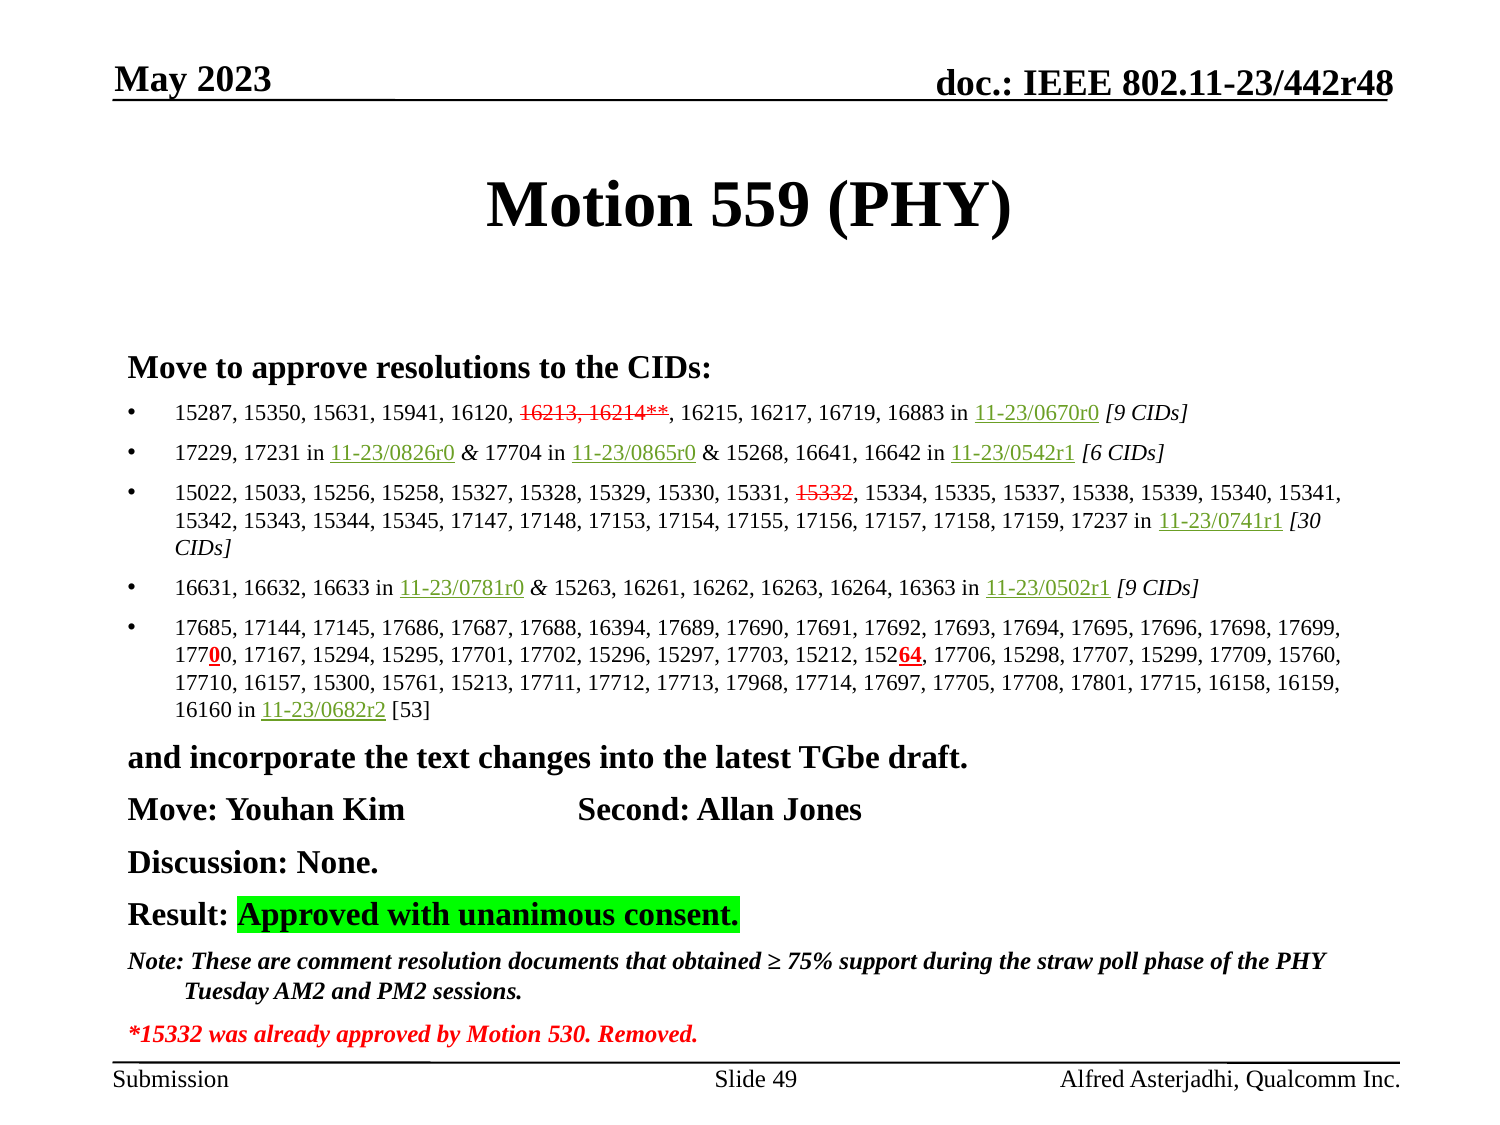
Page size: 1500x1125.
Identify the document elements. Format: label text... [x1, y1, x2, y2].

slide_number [114, 54, 423, 100]
list Move to approve resolutions to the CIDs: 15287, 15350, 15631, 15941, 16120, 16213, 16214**, 16215, 16217, 16719, 16883 in 11-23/0670r0 [9 CIDs] 17229, 17231 in 11-23/0826r0 & 17704 in 11-23/0865r0 & 15268, 16641, 16642 in 11-23/0542r1 [6 CIDs] 15022, 15033, 15256, 15258, 15327, 15328, 15329, 15330, 15331, 15332, 15334, 15335, 15337, 15338, 15339, 15340, 15341, 15342, 15343, 15344, 15345, 17147, 17148, 17153, 17154, 17155, 17156, 17157, 17158, 17159, 17237 in 11-23/0741r1 [30 CIDs] 16631, 16632, 16633 in 11-23/0781r0 & 15263, 16261, 16262, 16263, 16264, 16363 in 11-23/0502r1 [9 CIDs] 17685, 17144, 17145, 17686, 17687, 17688, 16394, 17689, 17690, 17691, 17692, 17693, 17694, 17695, 17696, 17698, 17699, 17700, 17167, 15294, 15295, 17701, 17702, 15296, 15297, 17703, 15212, 15264, 17706, 15298, 17707, 15299, 17709, 15760, 17710, 16157, 15300, 15761, 15213, 17711, 17712, 17713, 17968, 17714, 17697, 17705, 17708, 17801, 17715, 16158, 16159, 16160 in 11-23/0682r2 [53] and incorporate the text changes into the latest TGbe draft. Move: Youhan Kim Second: Allan Jones Discussion: None. Result: Approved with unanimous consent. Note: These are comment resolution documents that obtained ≥ 75% support during the straw poll phase of the PHY Tuesday AM2 and PM2 sessions. *15332 was already approved by Motion 530. Removed. [112, 337, 1388, 1076]
slide_number Slide 49 [712, 1061, 800, 1123]
footer Alfred Asterjadhi, Qualcomm Inc. [878, 1061, 1402, 1093]
title Motion 559 (PHY) [112, 112, 1388, 288]
